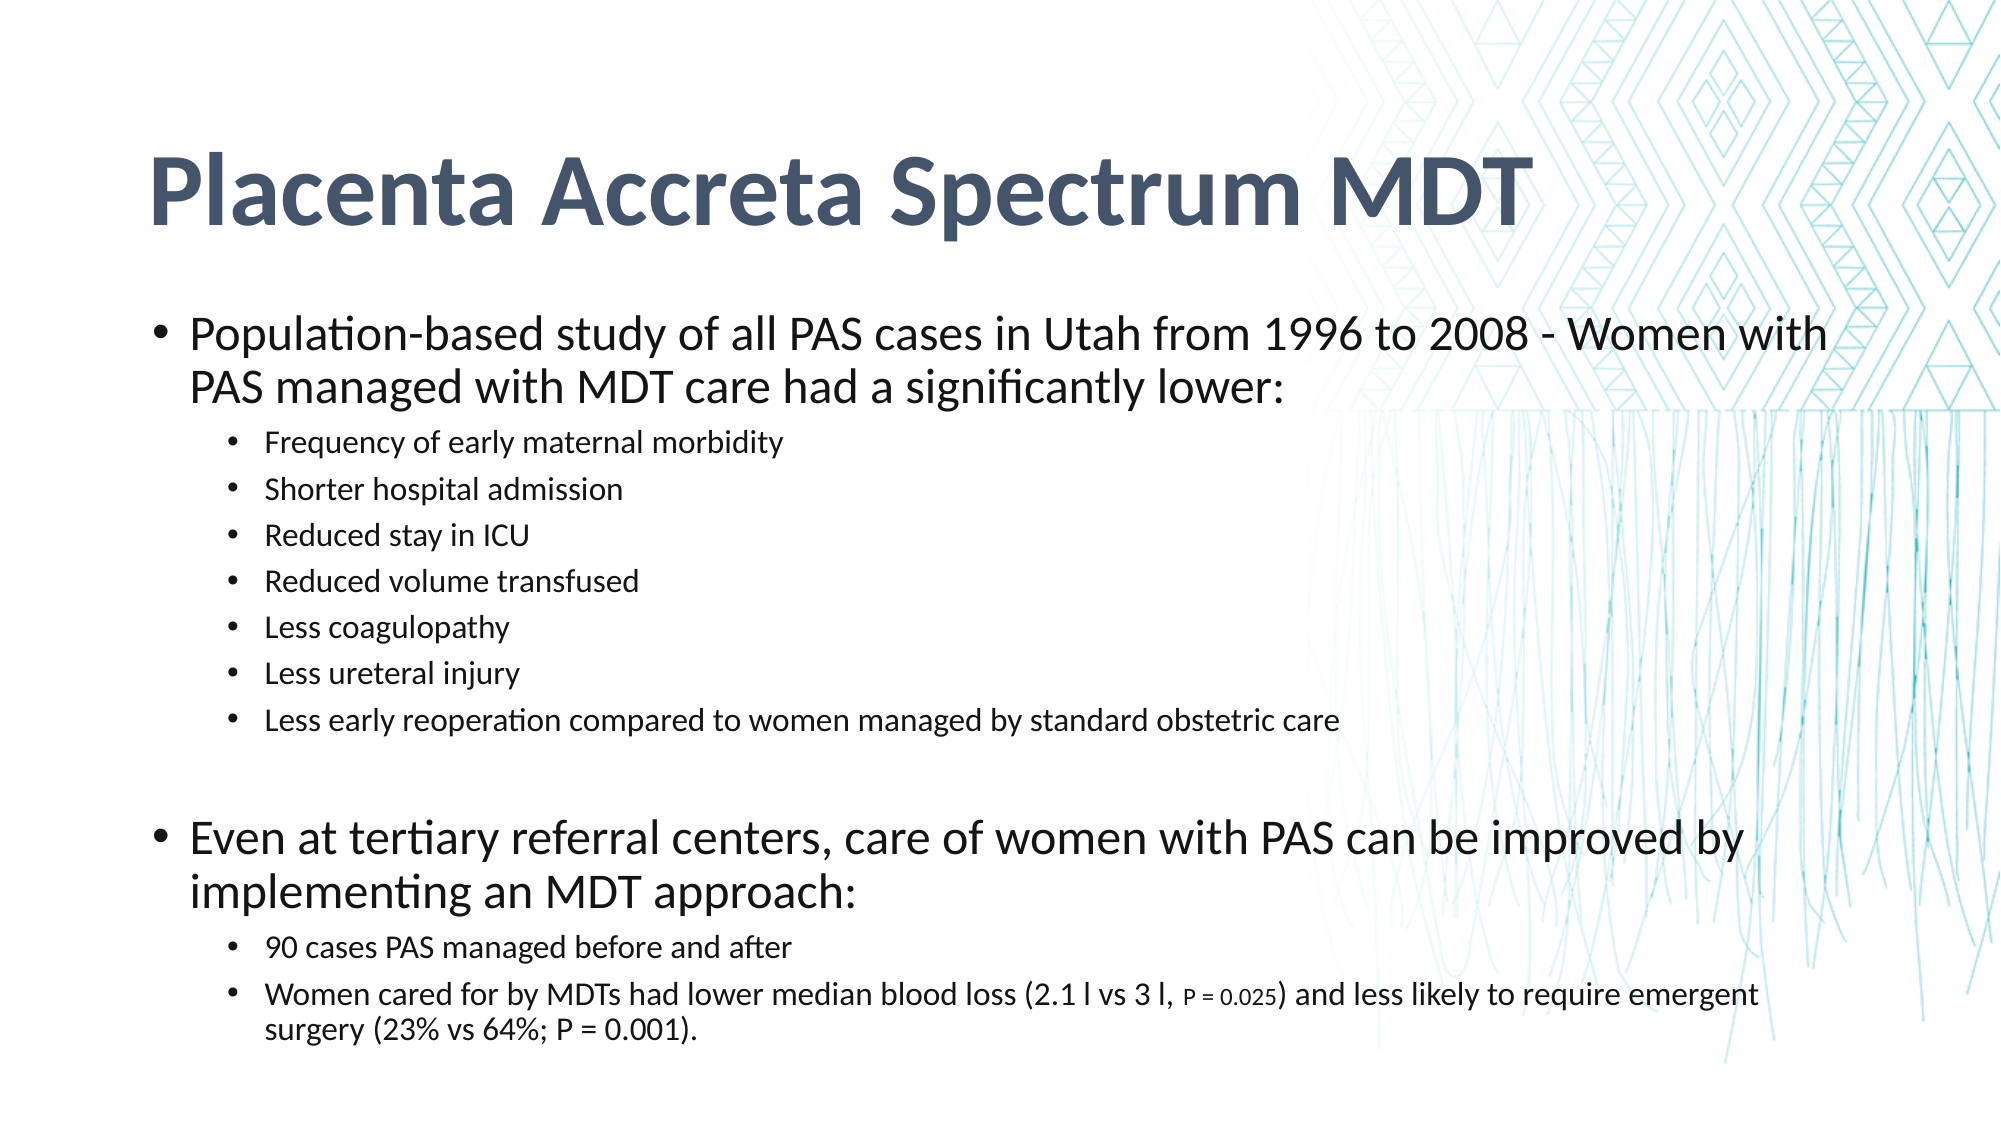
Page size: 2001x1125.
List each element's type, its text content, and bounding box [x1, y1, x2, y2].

text_box Population-based study of all PAS cases in Utah from 1996 to 2008 - Women with PAS managed with MDT care had a significantly lower: Frequency of early maternal morbidity Shorter hospital admission Reduced stay in ICU Reduced volume transfused Less coagulopathy Less ureteral injury Less early reoperation compared to women managed by standard obstetric care Even at tertiary referral centers, care of women with PAS can be improved by implementing an MDT approach: 90 cases PAS managed before and after Women cared for by MDTs had lower median blood loss (2.1 l vs 3 l, P = 0.025) and less likely to require emergent surgery (23% vs 64%; P = 0.001). [137, 299, 1863, 1099]
list Placenta Accreta Spectrum MDT [133, 128, 1552, 252]
picture [1214, 0, 2000, 1125]
